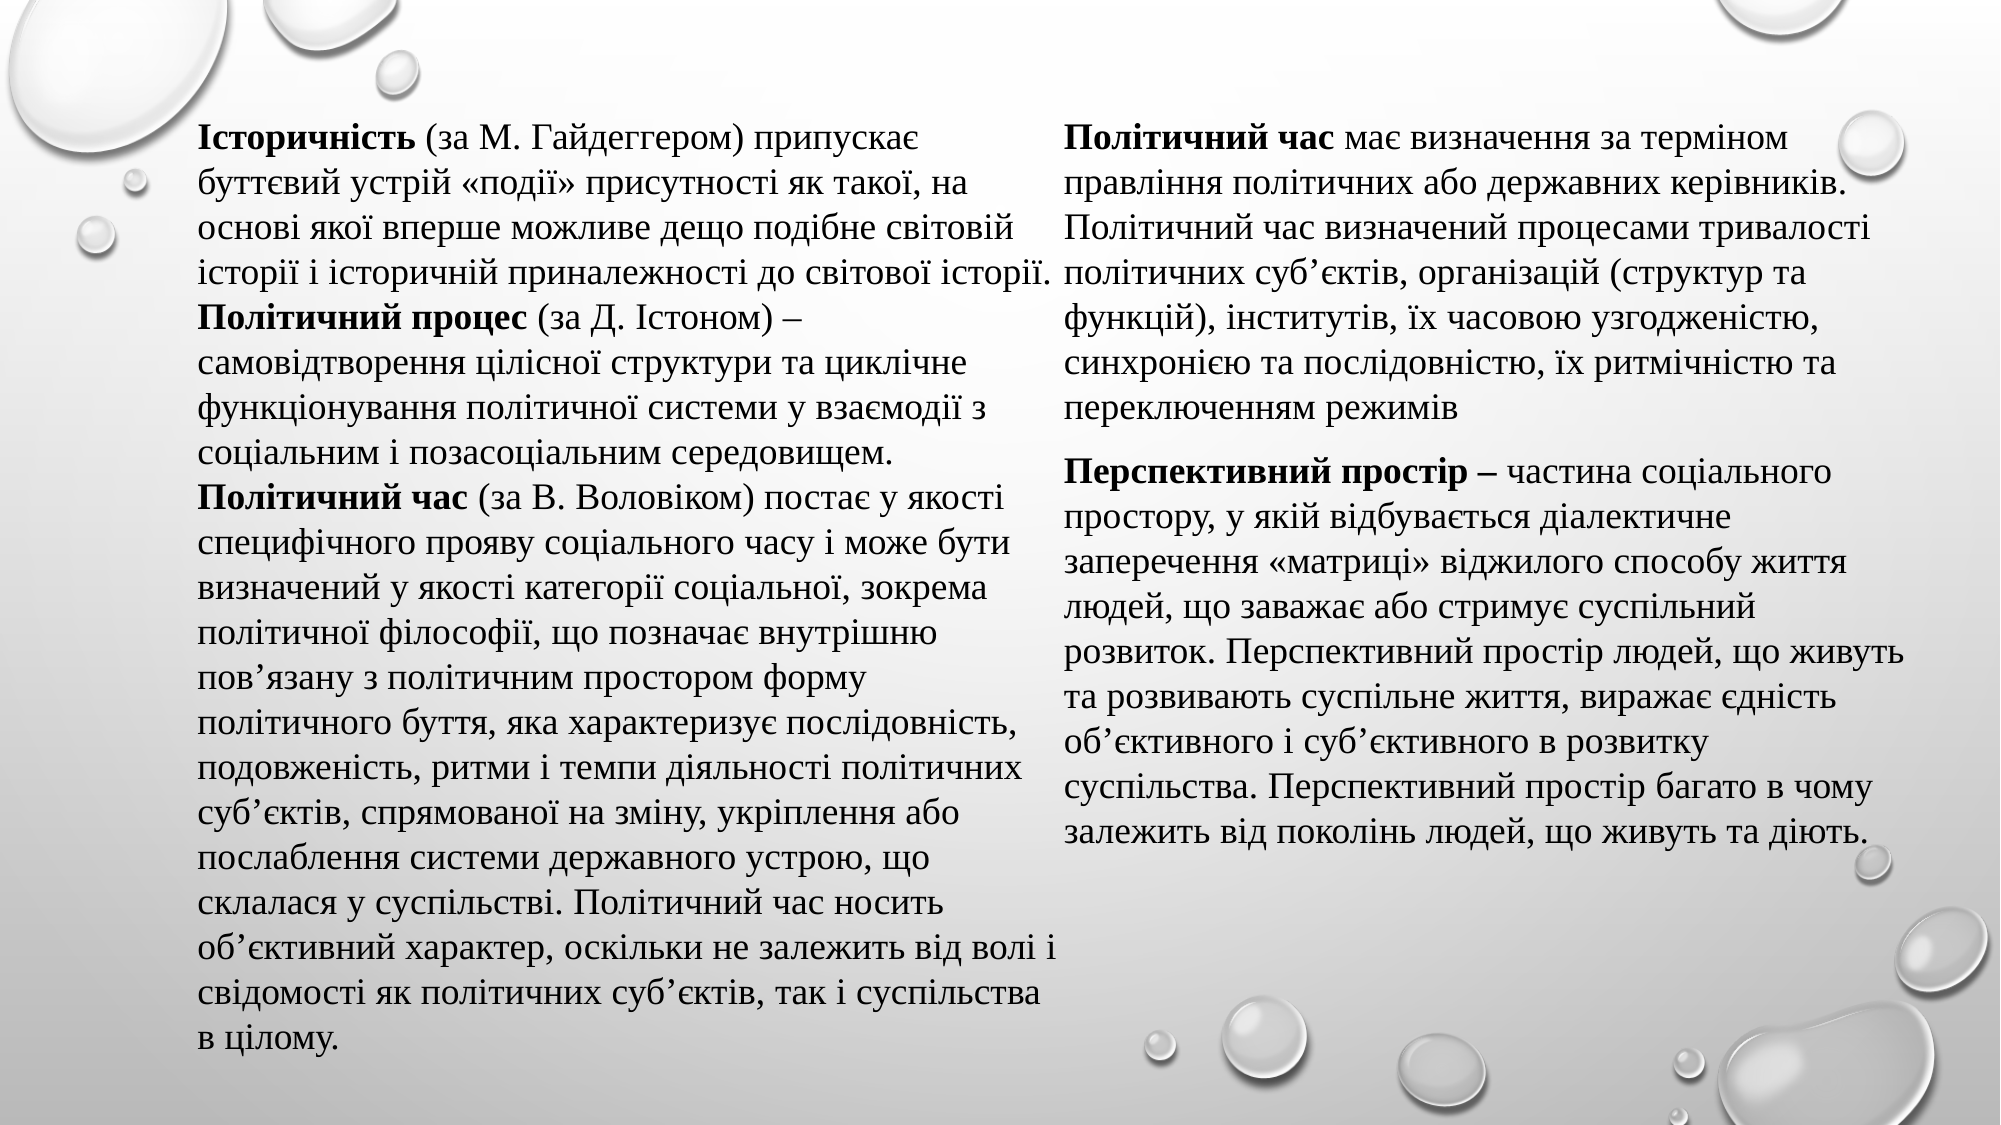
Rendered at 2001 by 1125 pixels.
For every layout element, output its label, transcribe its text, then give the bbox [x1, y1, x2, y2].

text_box Політичний час має визначення за терміном правління політичних або державних керівників. Політичний час визначений процесами тривалості політичних суб’єктів, організацій (структур та функцій), інститутів, їх часовою узгодженістю, синхронією та послідовністю, їх ритмічністю та переключенням режимів [1049, 104, 1969, 435]
text_box Перспективний простір – частина соціального простору, у якій відбувається діалектичне заперечення «матриці» віджилого способу життя людей, що заважає або стримує суспільний розвиток. Перспективний простір людей, що живуть та розвивають суспільне життя, виражає єдність об’єктивного і суб’єктивного в розвитку суспільства. Перспективний простір багато в чому залежить від поколінь людей, що живуть та діють. [1049, 438, 1928, 858]
text_box Історичність (за М. Гайдеггером) припускає буттєвий устрій «події» присутності як такої, на основі якої вперше можливе дещо подібне світовій історії і історичній приналежності до світової історії. Політичний процес (за Д. Істоном) – самовідтворення цілісної структури та циклічне функціонування політичної системи у взаємодії з соціальним і позасоціальним середовищем. Політичний час (за В. Воловіком) постає у якості специфічного прояву соціального часу і може бути визначений у якості категорії соціальної, зокрема політичної філософії, що позначає внутрішню пов’язану з політичним простором форму політичного буття, яка характеризує послідовність, подовженість, ритми і темпи діяльності політичних суб’єктів, спрямованої на зміну, укріплення або послаблення системи державного устрою, що склалася у суспільстві. Політичний час носить об’єктивний характер, оскільки не залежить від волі і свідомості як політичних суб’єктів, так і суспільства в цілому. [182, 104, 1081, 1065]
picture [0, 0, 2000, 1125]
